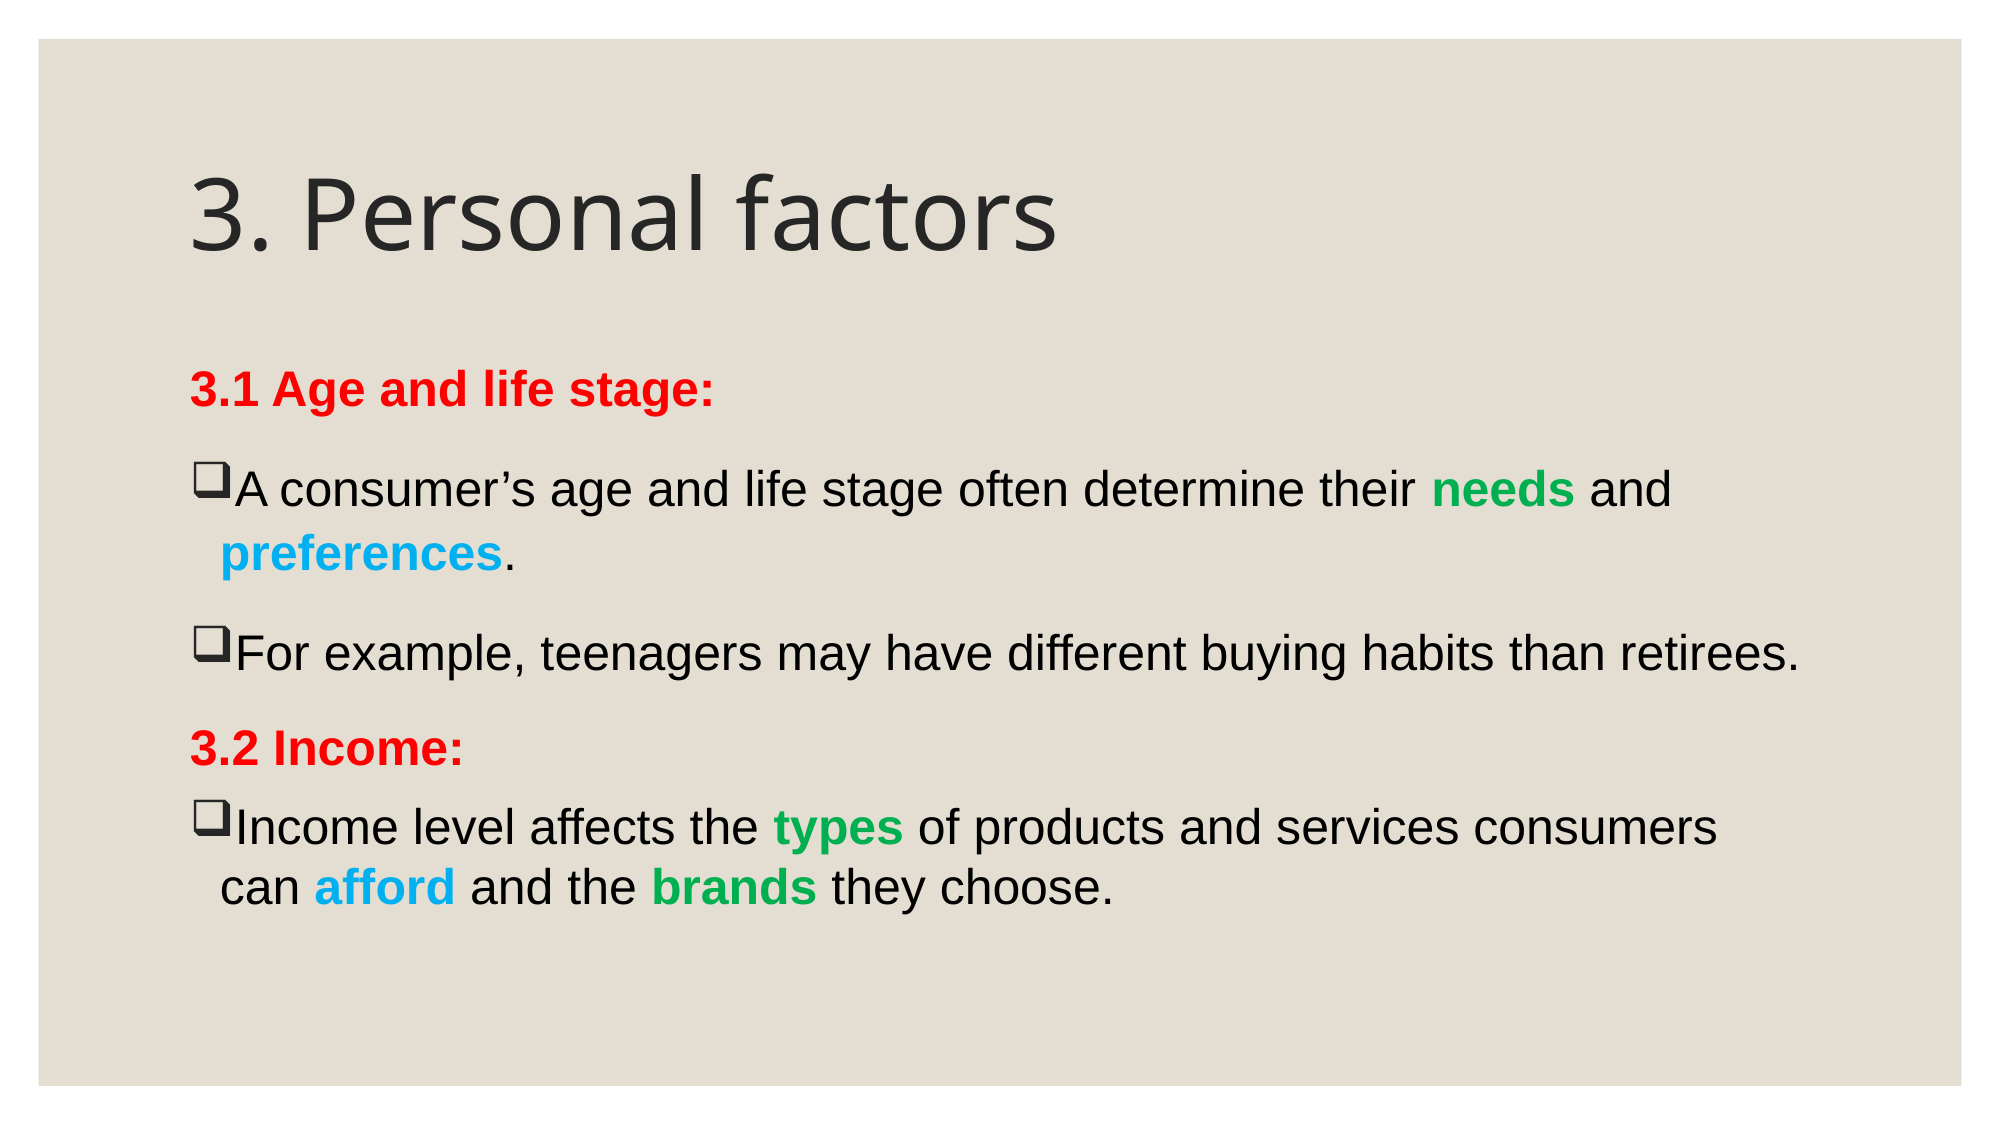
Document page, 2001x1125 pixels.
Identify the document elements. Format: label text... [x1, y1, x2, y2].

title 3. Personal factors [174, 105, 1825, 331]
list 3.1 Age and life stage: A consumer’s age and life stage often determine their needs and preferences. For example, teenagers may have different buying habits than retirees. 3.2 Income: Income level affects the types of products and services consumers can afford and the brands they choose. [174, 345, 1825, 990]
